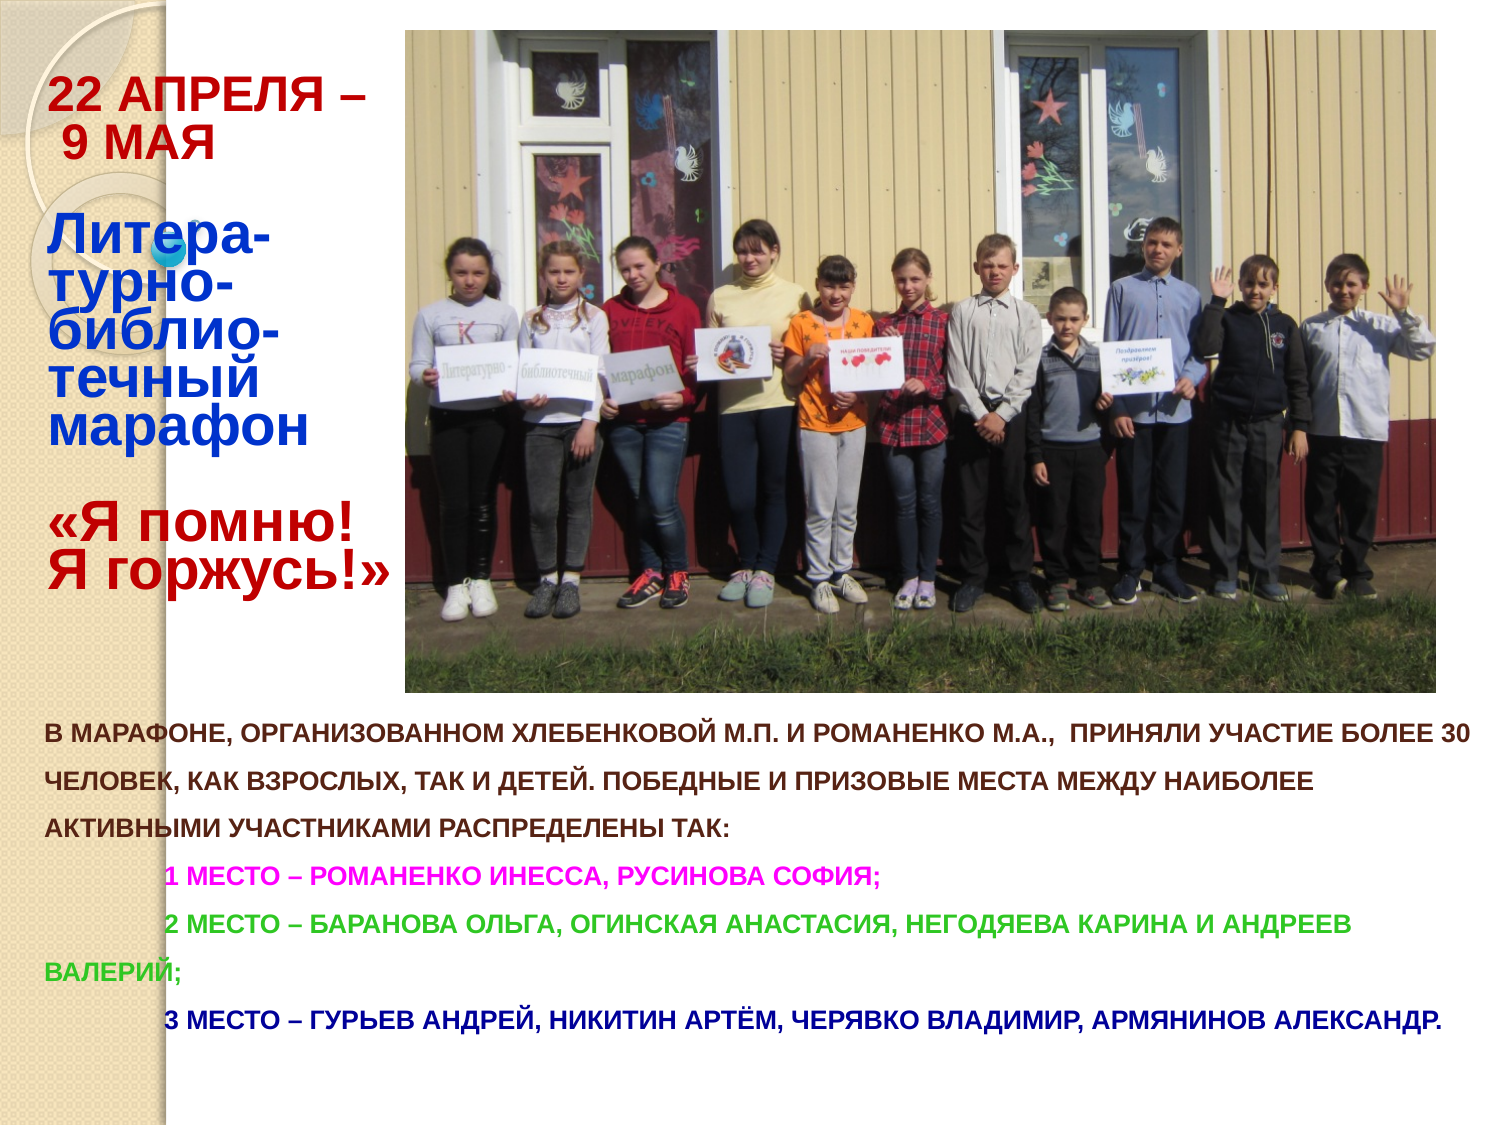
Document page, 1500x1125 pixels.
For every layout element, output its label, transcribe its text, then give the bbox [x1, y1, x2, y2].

title В марафоне, организованном Хлебенковой М.П. и Романенко М.А., приняли участие более 30 человек, как взрослых, так и детей. Победные и призовые места между наиболее активными участниками распределены так: 1 место – Романенко Инесса, Русинова София; 2 место – Баранова Ольга, Огинская Анастасия, Негодяева Карина и Андреев Валерий; 3 место – Гурьев Андрей, Никитин Артём, Черявко Владимир, Армянинов Александр. [29, 692, 1500, 1125]
list 22 АПРЕЛЯ – 9 МАЯ Литера-турно-библио-течный марафон «Я помню! Я горжусь!» [29, 30, 432, 705]
picture [405, 30, 1436, 693]
